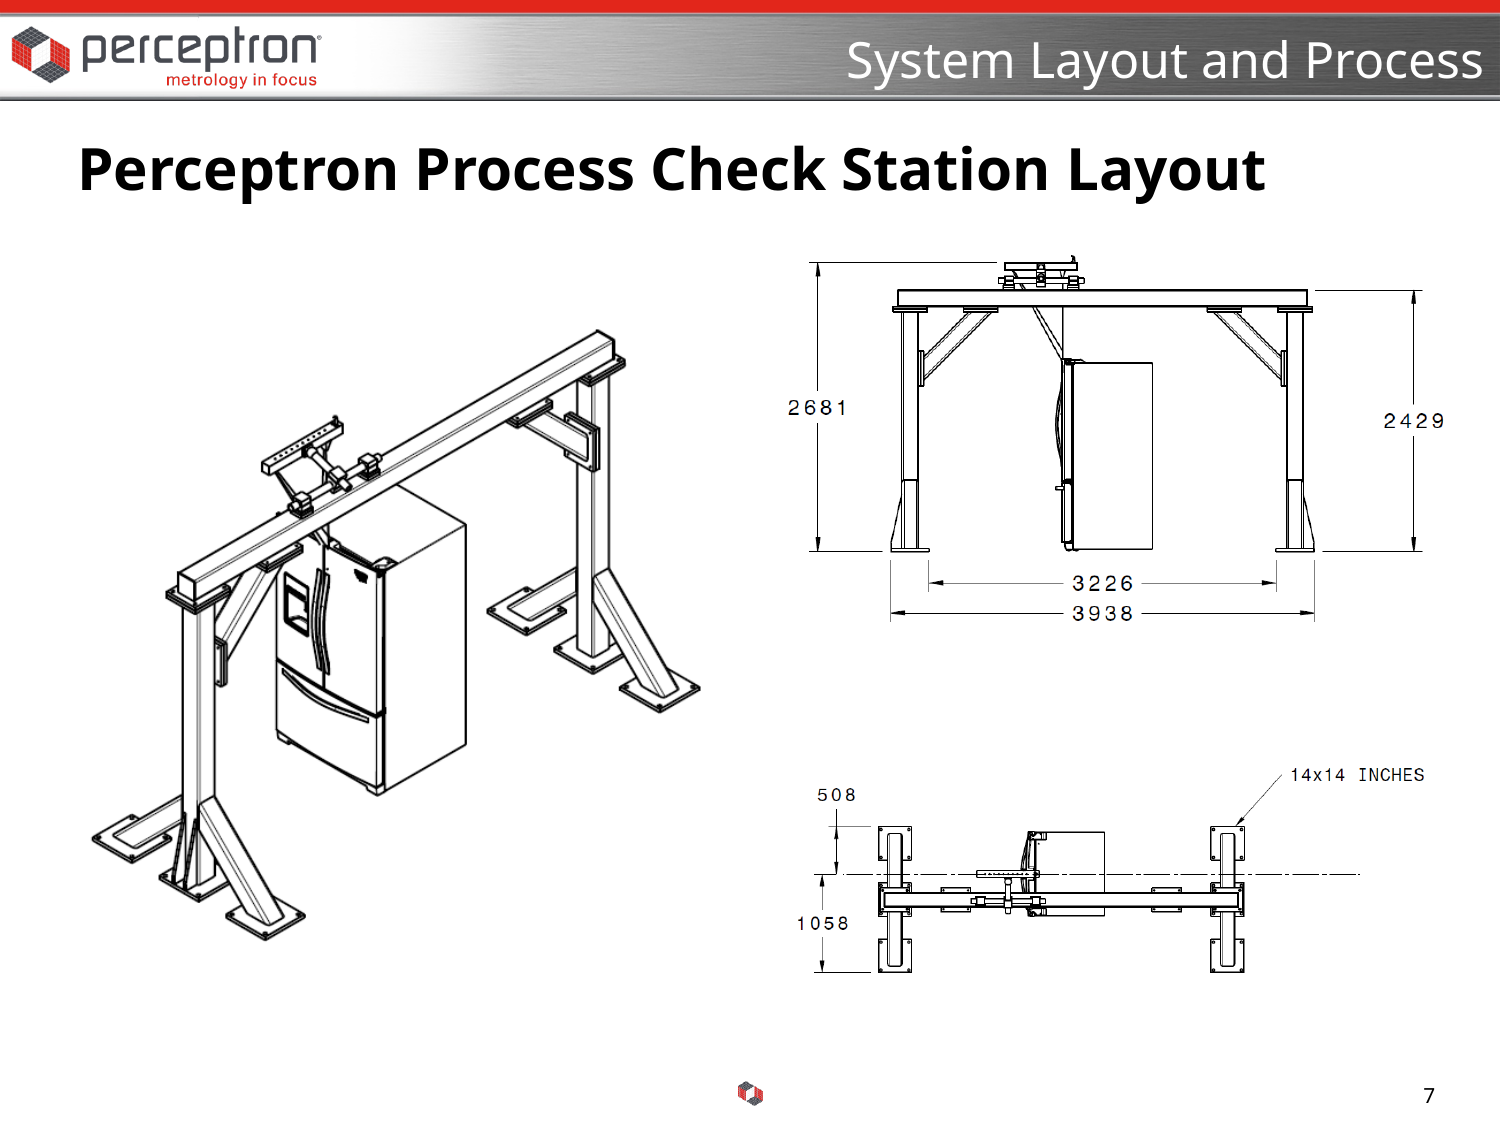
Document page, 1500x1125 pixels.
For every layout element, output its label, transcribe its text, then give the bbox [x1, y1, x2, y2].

picture [736, 1079, 764, 1108]
picture [786, 237, 1451, 638]
list Perceptron Process Check Station Layout [62, 125, 1450, 238]
title System Layout and Process [350, 16, 1500, 100]
picture [62, 318, 719, 957]
picture [0, 0, 1500, 101]
slide_number 7 [1137, 1074, 1451, 1113]
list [774, 705, 1451, 1007]
